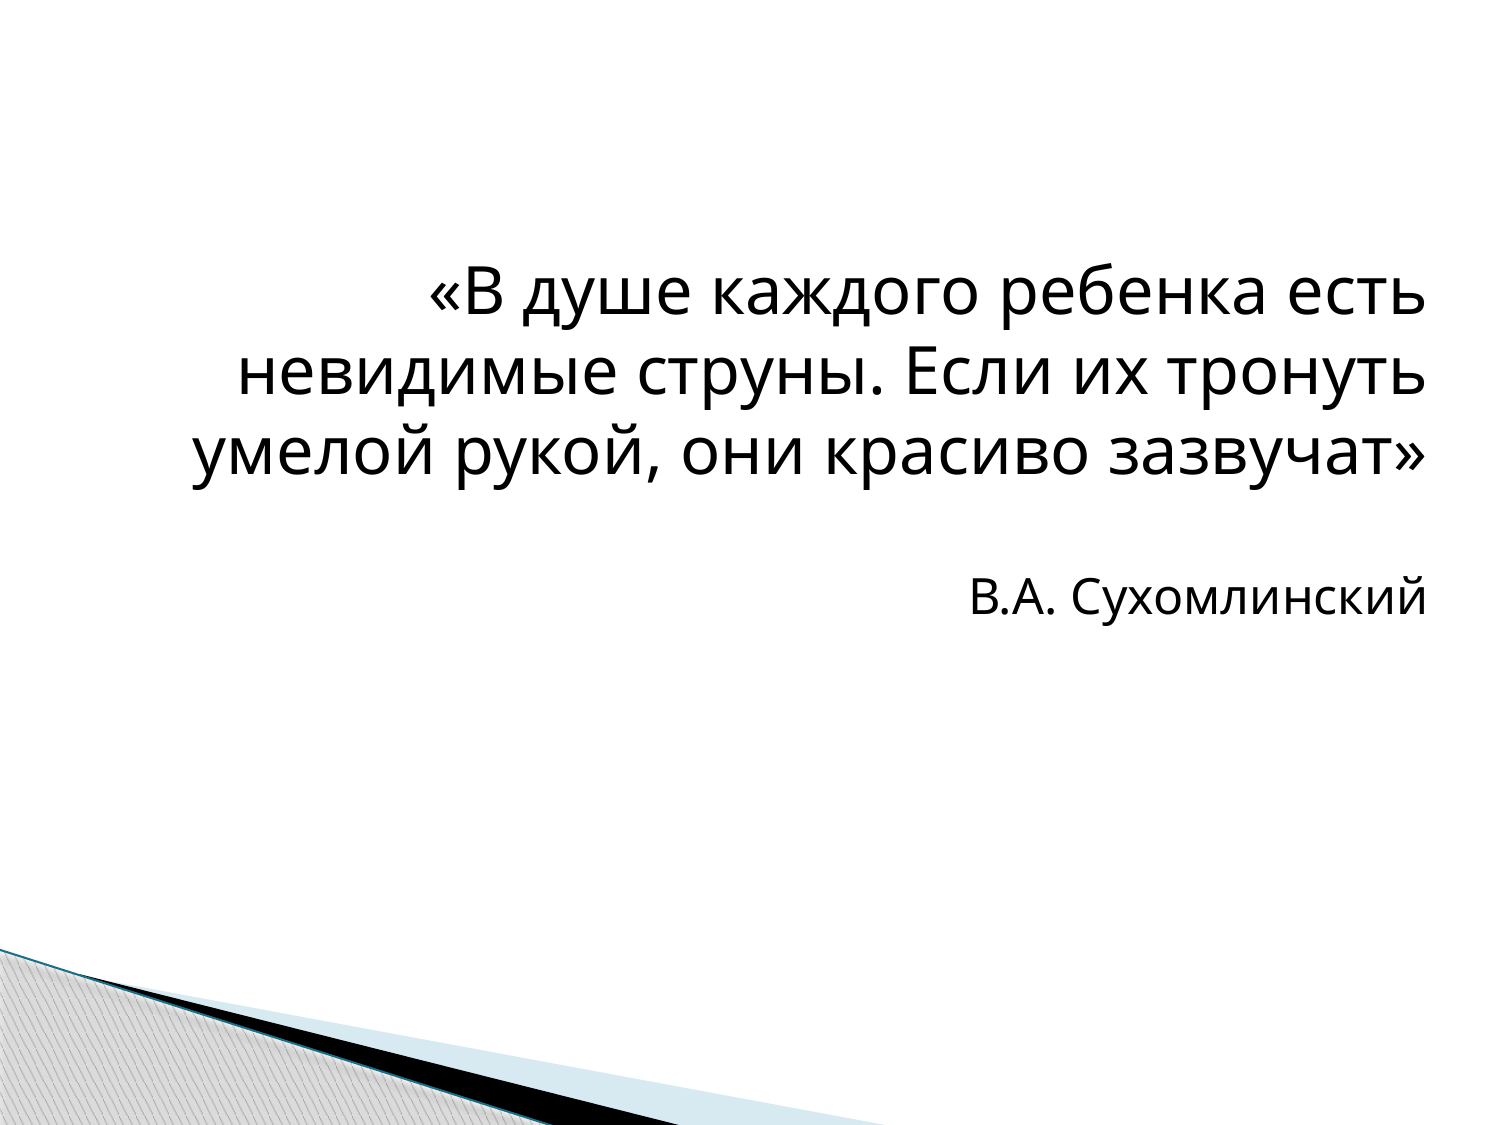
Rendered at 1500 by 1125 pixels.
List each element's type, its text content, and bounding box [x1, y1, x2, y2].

list «В душе каждого ребенка есть невидимые струны. Если их тронуть умелой рукой, они красиво зазвучат» В.А. Сухомлинский [93, 35, 1444, 778]
